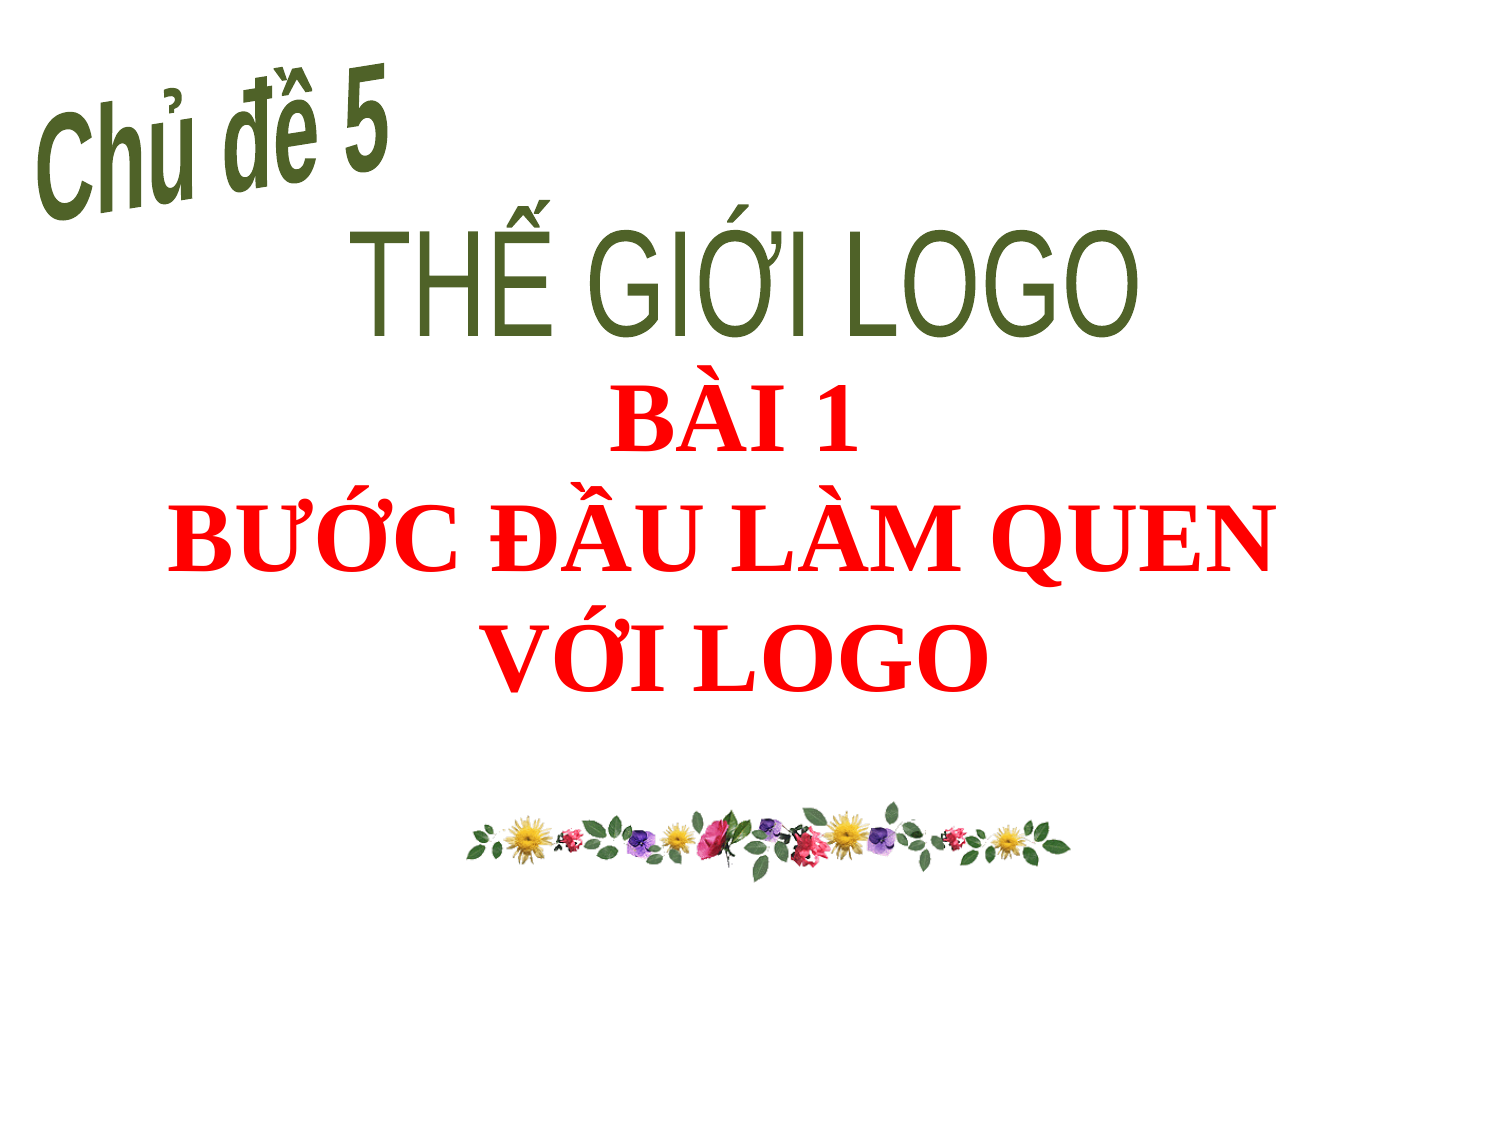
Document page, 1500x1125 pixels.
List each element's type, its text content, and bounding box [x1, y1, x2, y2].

title BÀI 1 BƯỚC ĐẦU LÀM QUEN VỚI LOGO [37, 337, 1435, 725]
picture [462, 799, 1074, 885]
